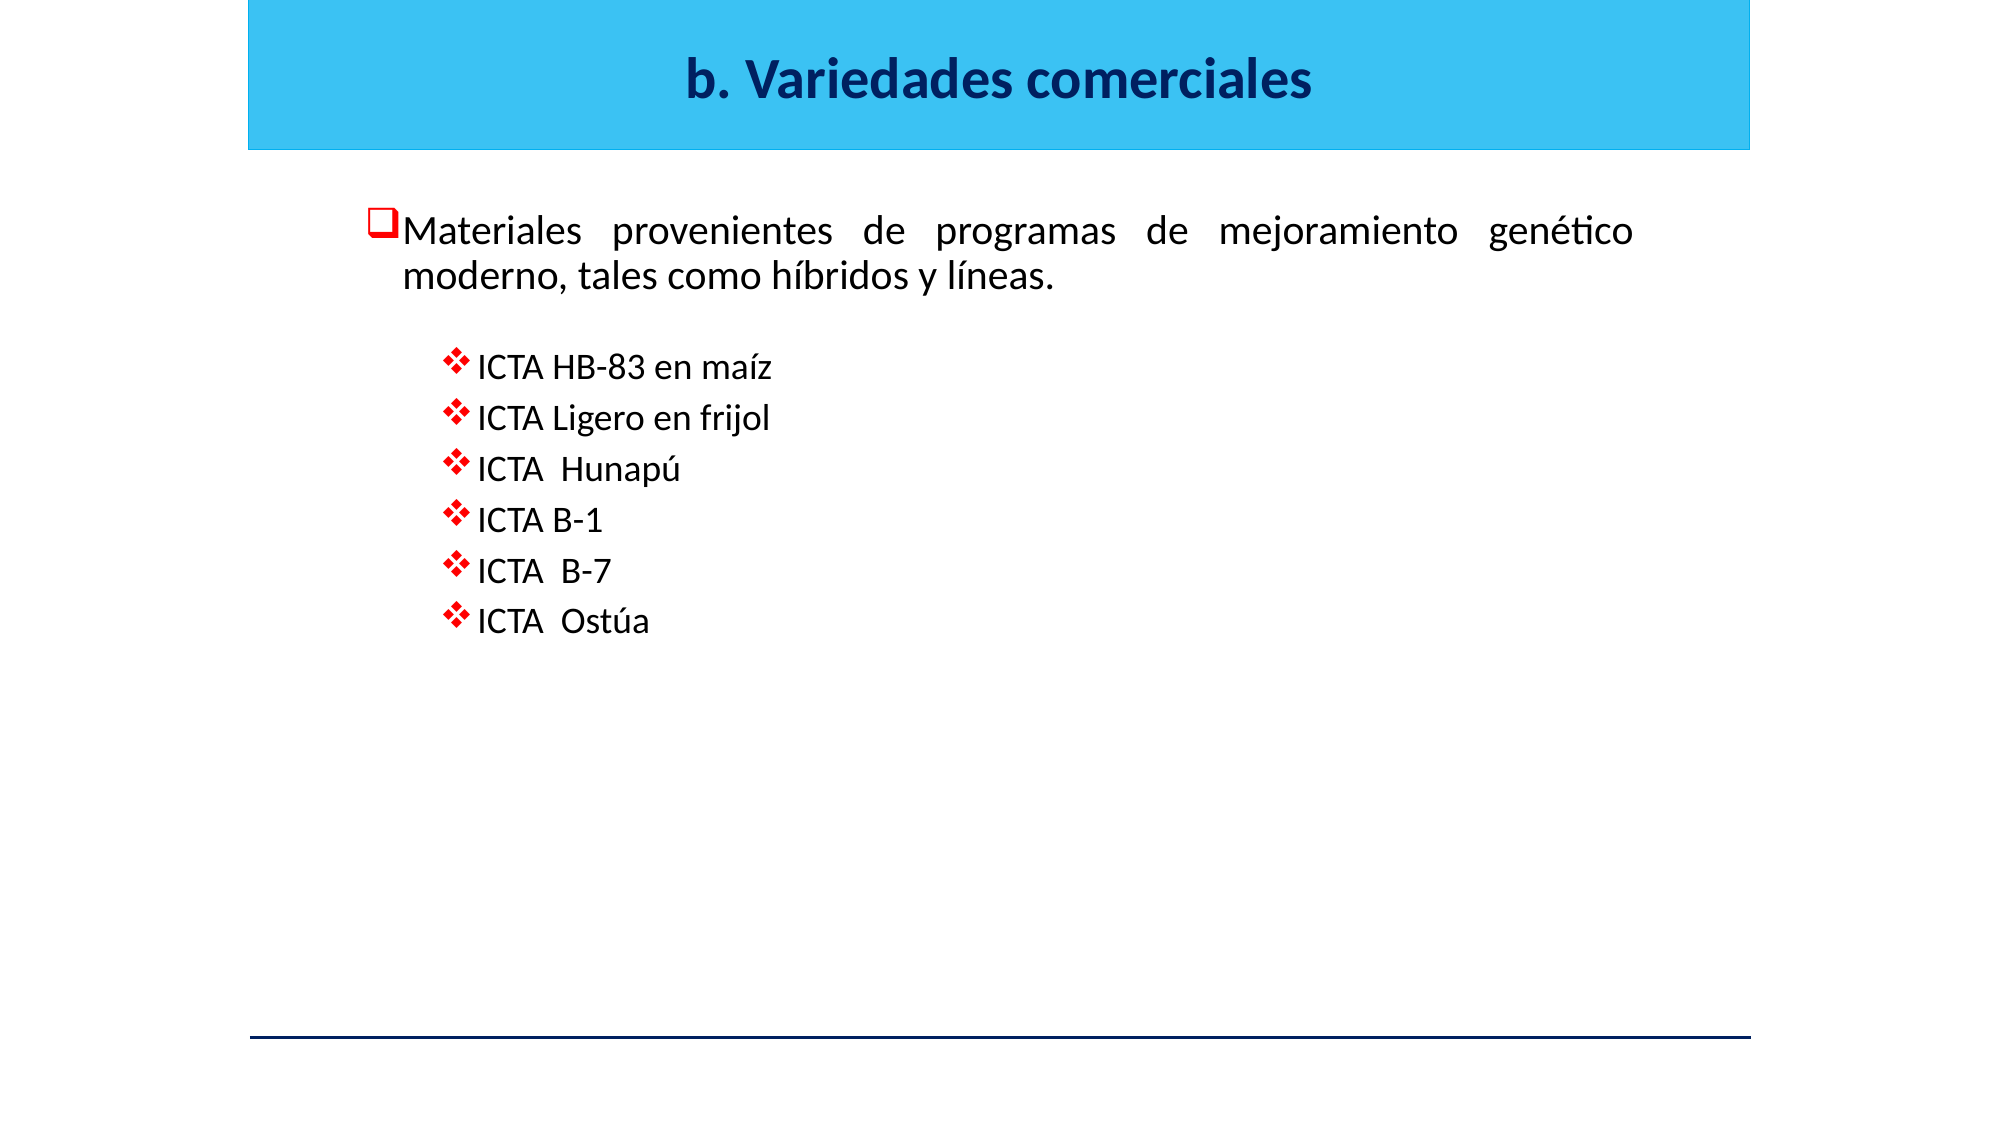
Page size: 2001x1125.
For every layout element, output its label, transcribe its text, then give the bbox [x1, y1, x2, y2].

list Materiales provenientes de programas de mejoramiento genético moderno, tales como híbridos y líneas. ICTA HB-83 en maíz ICTA Ligero en frijol ICTA Hunapú ICTA B-1 ICTA B-7 ICTA Ostúa [349, 159, 1649, 975]
text_box b. Variedades comerciales [248, 0, 1750, 150]
